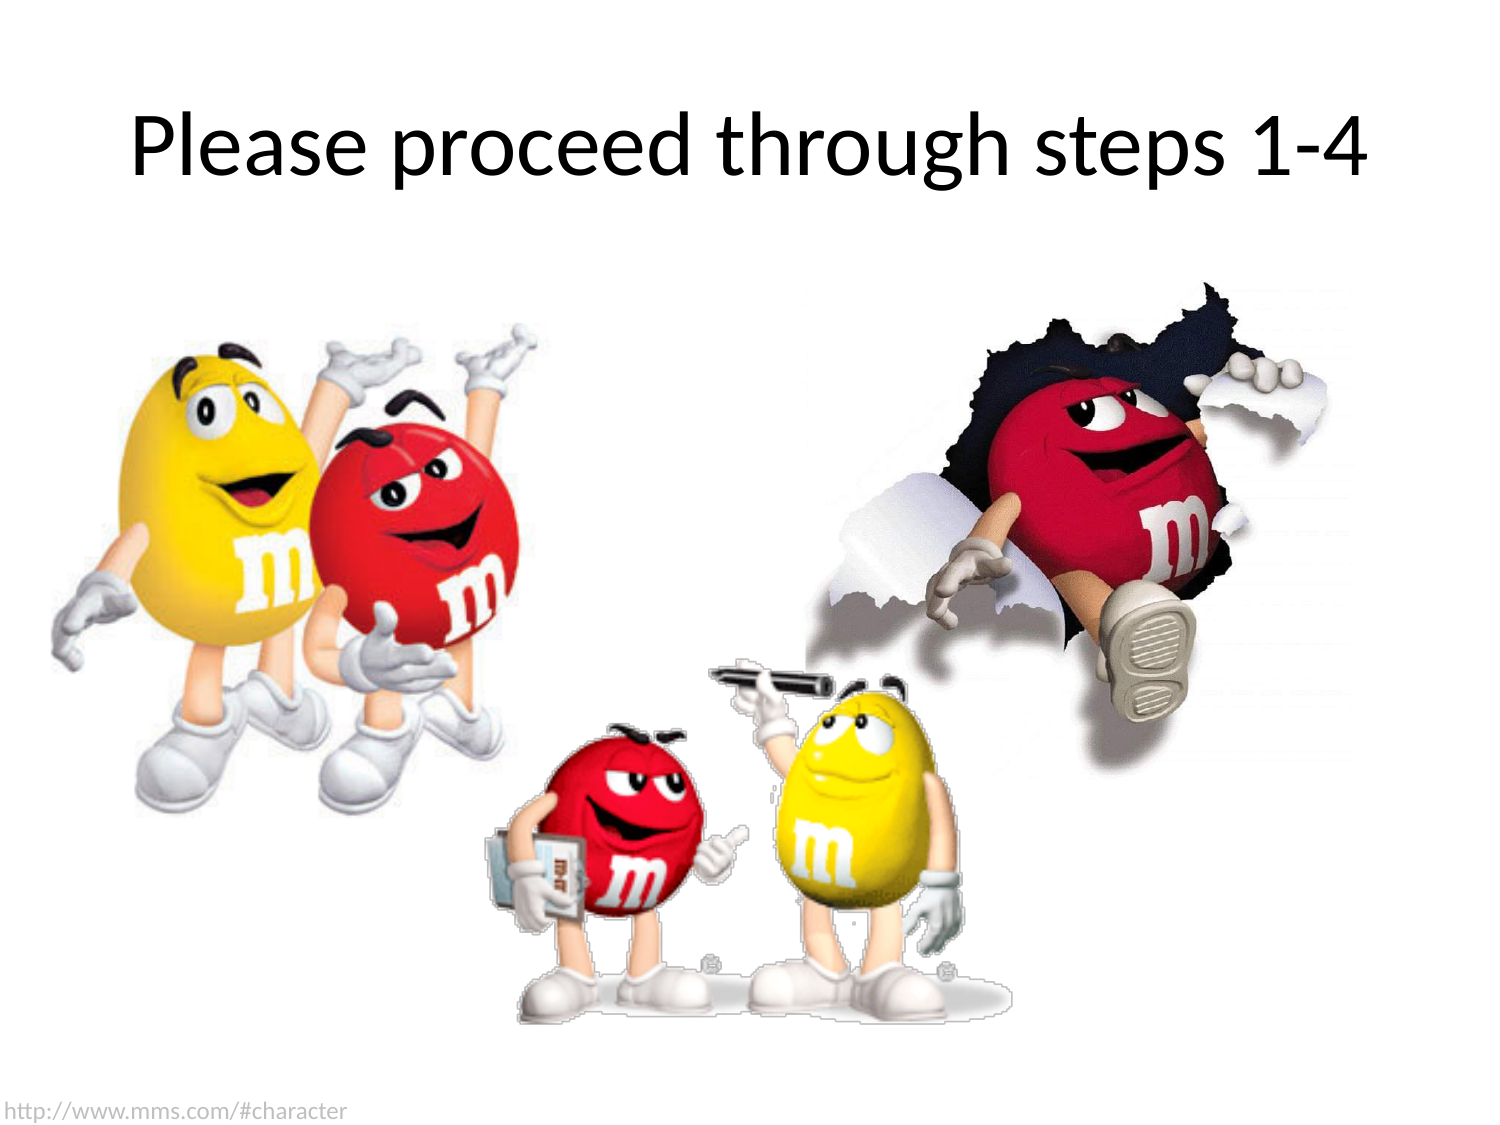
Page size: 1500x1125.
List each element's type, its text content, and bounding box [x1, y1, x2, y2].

picture [35, 232, 1474, 1062]
text_box http://www.mms.com/#character [0, 1087, 364, 1125]
title Please proceed through steps 1-4 [74, 44, 1426, 233]
